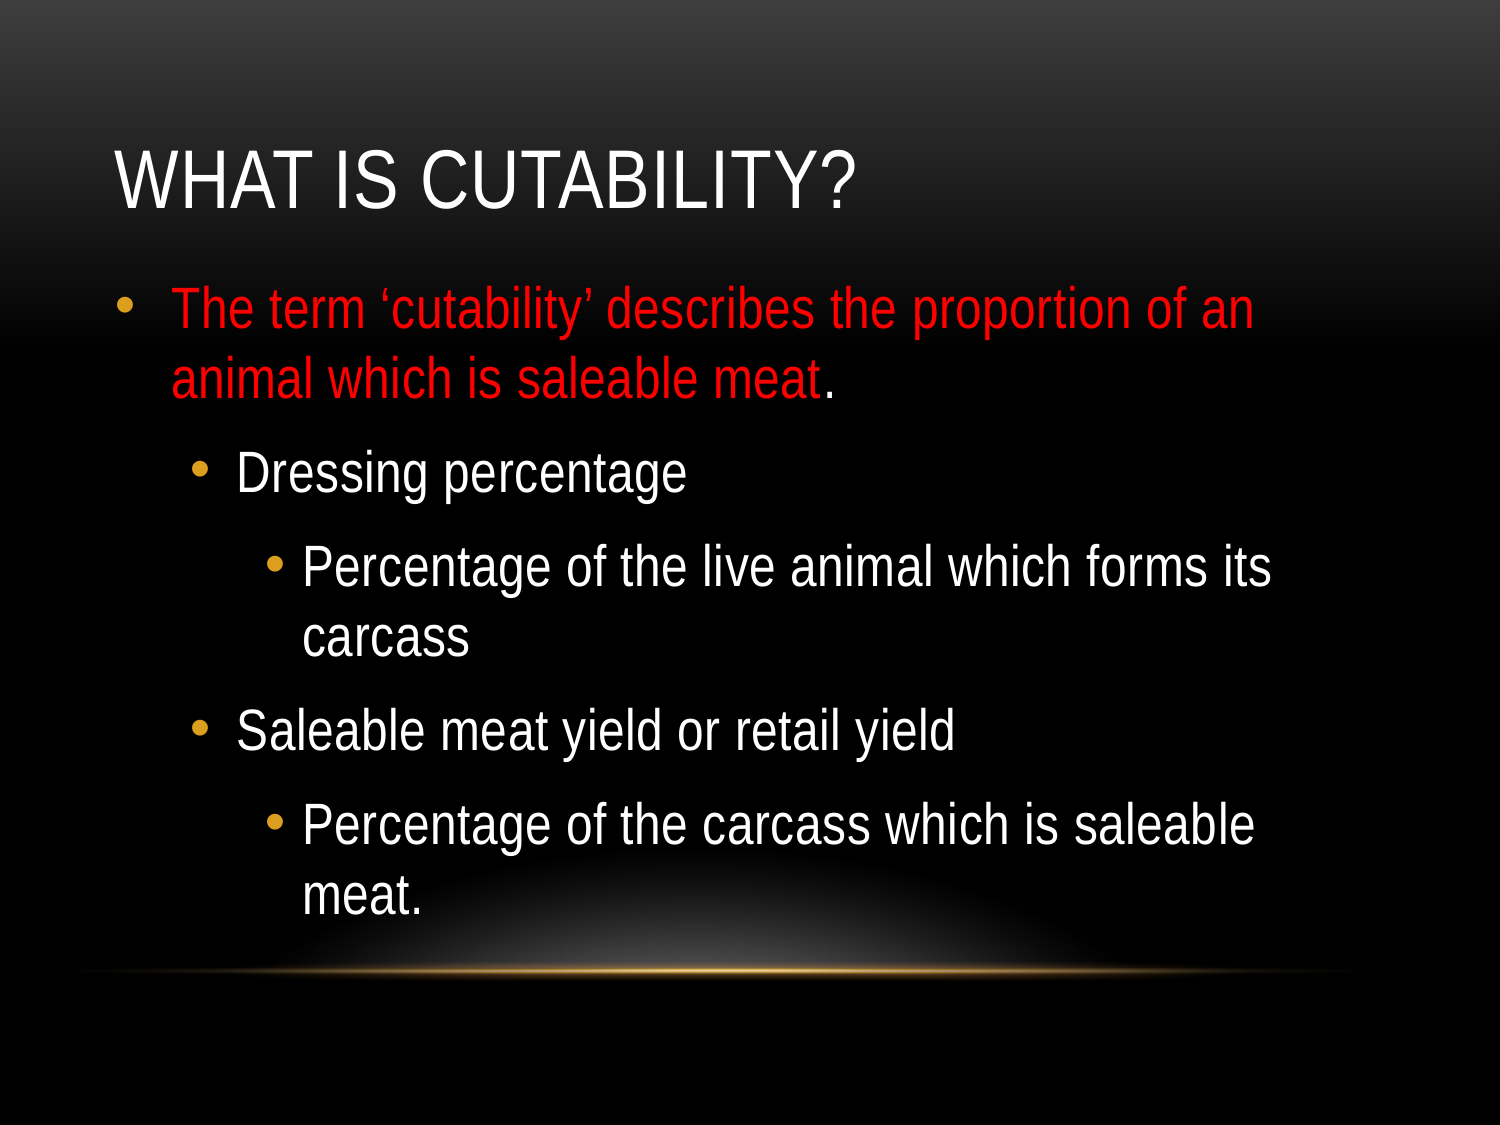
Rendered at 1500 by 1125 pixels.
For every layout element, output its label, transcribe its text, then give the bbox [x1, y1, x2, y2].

title What is Cutability? [99, 45, 1400, 233]
list The term ‘cutability’ describes the proportion of an animal which is saleable meat. Dressing percentage Percentage of the live animal which forms its carcass Saleable meat yield or retail yield Percentage of the carcass which is saleable meat. [99, 262, 1400, 938]
picture [0, 0, 1463, 1123]
